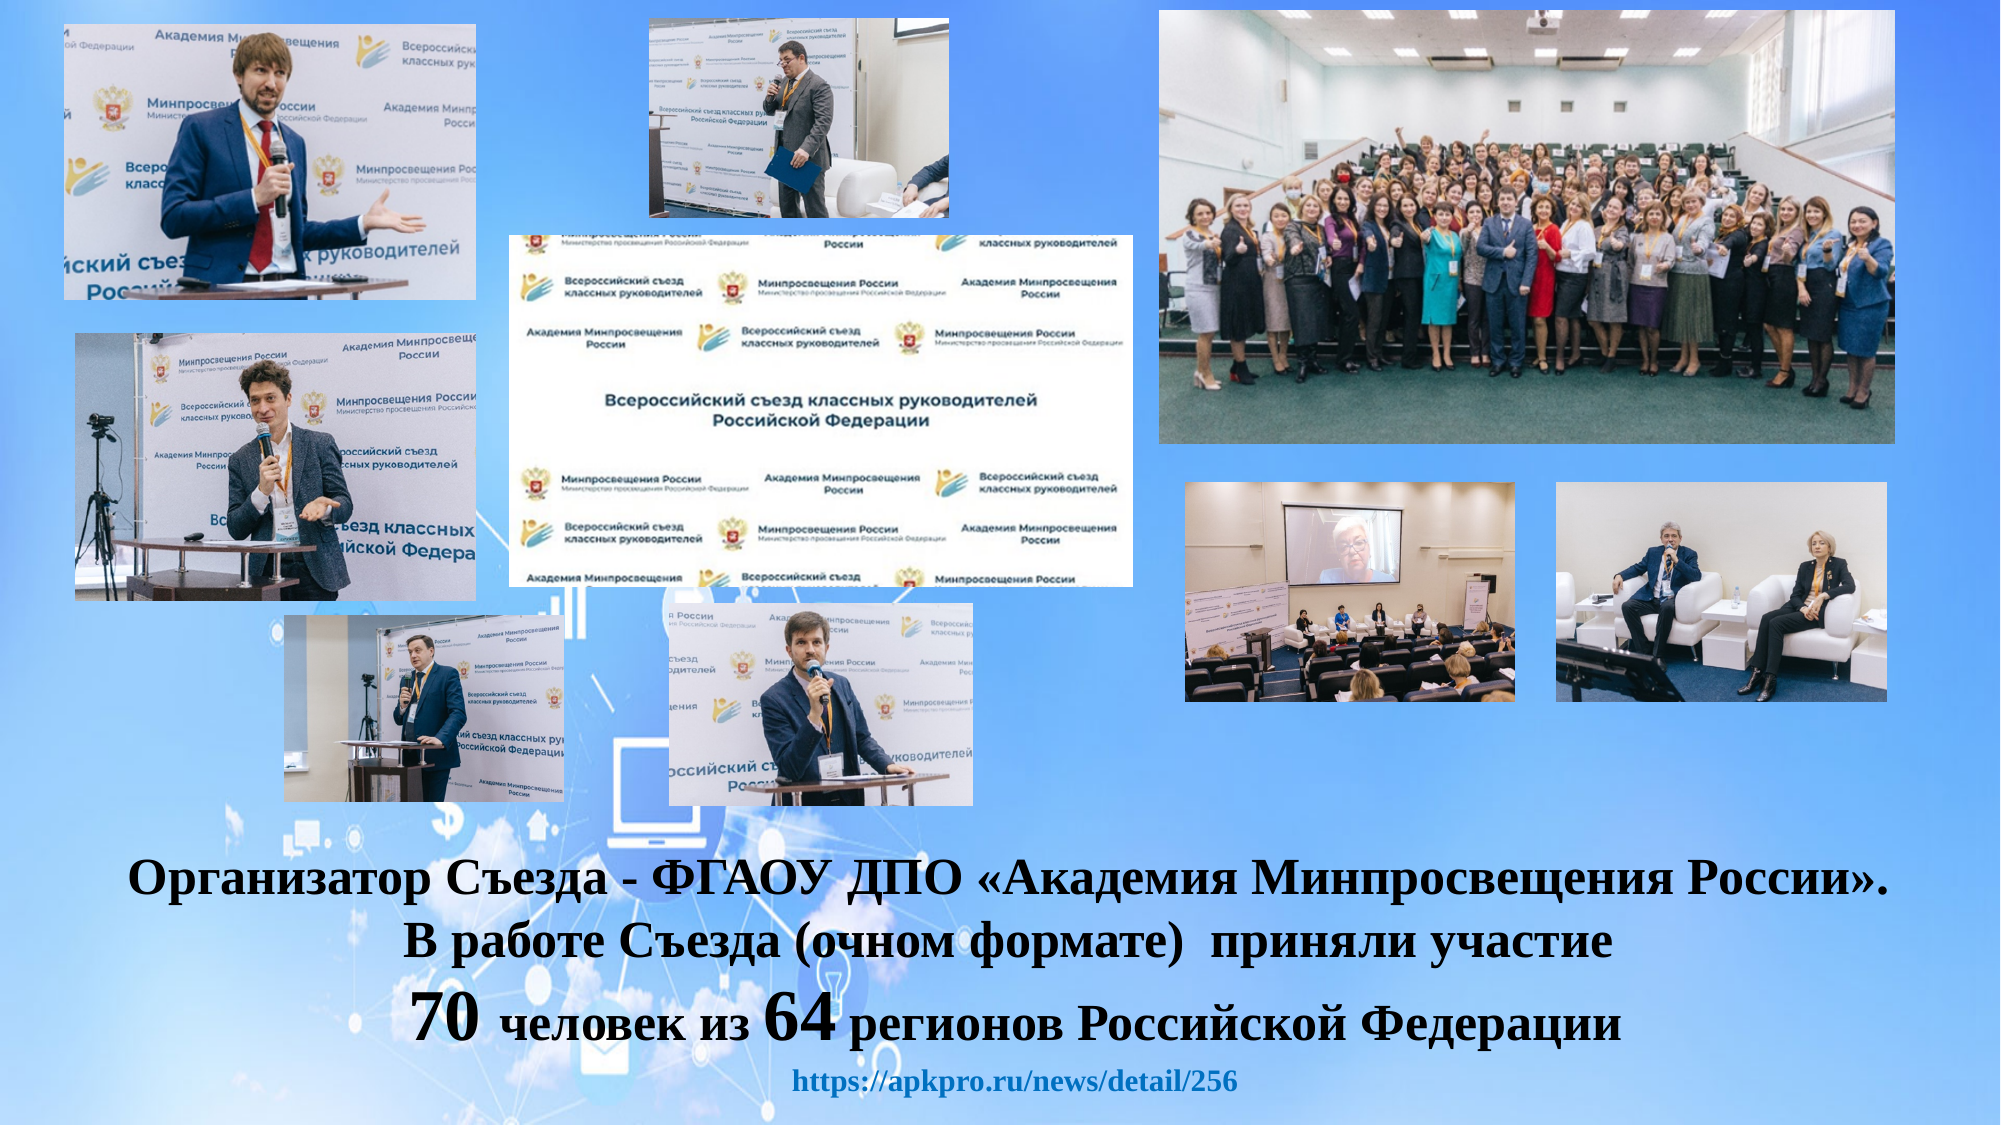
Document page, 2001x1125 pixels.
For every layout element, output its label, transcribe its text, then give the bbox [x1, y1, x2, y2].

text_box https://apkpro.ru/news/detail/256 [719, 1052, 1311, 1105]
picture [0, 0, 2001, 1125]
text_box Организатор Съезда - ФГАОУ ДПО «Академия Минпросвещения России». В работе Съезда (очном формате) приняли участие 70 человек из 64 регионов Российской Федерации [23, 835, 2000, 1063]
